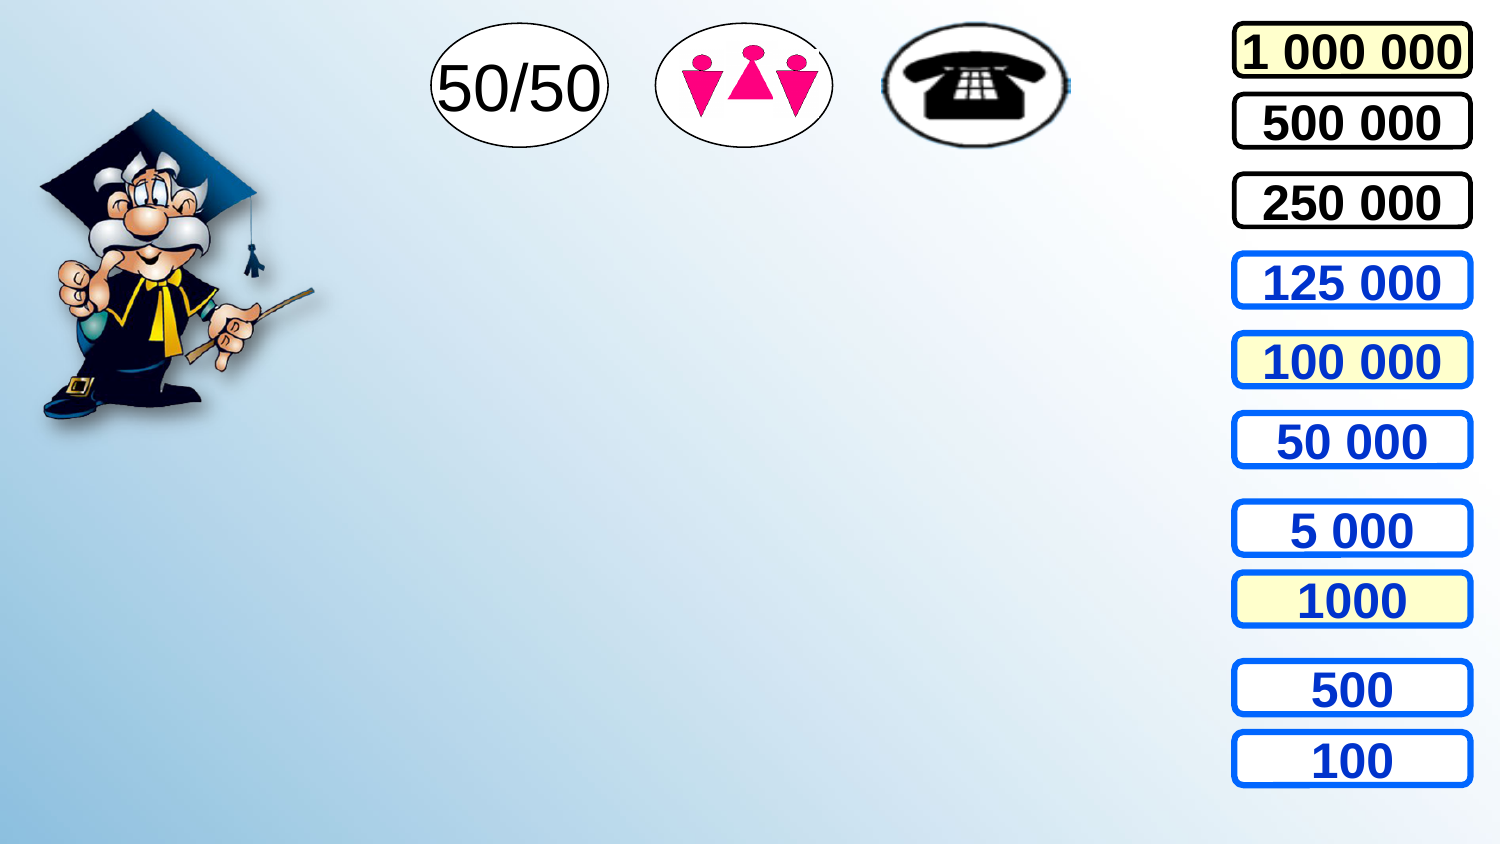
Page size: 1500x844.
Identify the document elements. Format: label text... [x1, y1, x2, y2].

text_box 125 000 [1234, 253, 1471, 307]
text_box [655, 22, 833, 148]
text_box 50 000 [1234, 413, 1471, 467]
text_box 100 [1234, 731, 1471, 786]
picture [0, 0, 1500, 844]
text_box 5 000 [1234, 501, 1471, 555]
text_box 1 000 000 [1234, 23, 1471, 77]
text_box 1000 [1234, 572, 1471, 626]
text_box 50/50 [430, 23, 609, 148]
text_box 500 000 [1234, 94, 1471, 148]
text_box 250 000 [1234, 173, 1471, 227]
text_box 500 [1234, 661, 1471, 715]
text_box 100 000 [1234, 333, 1471, 387]
